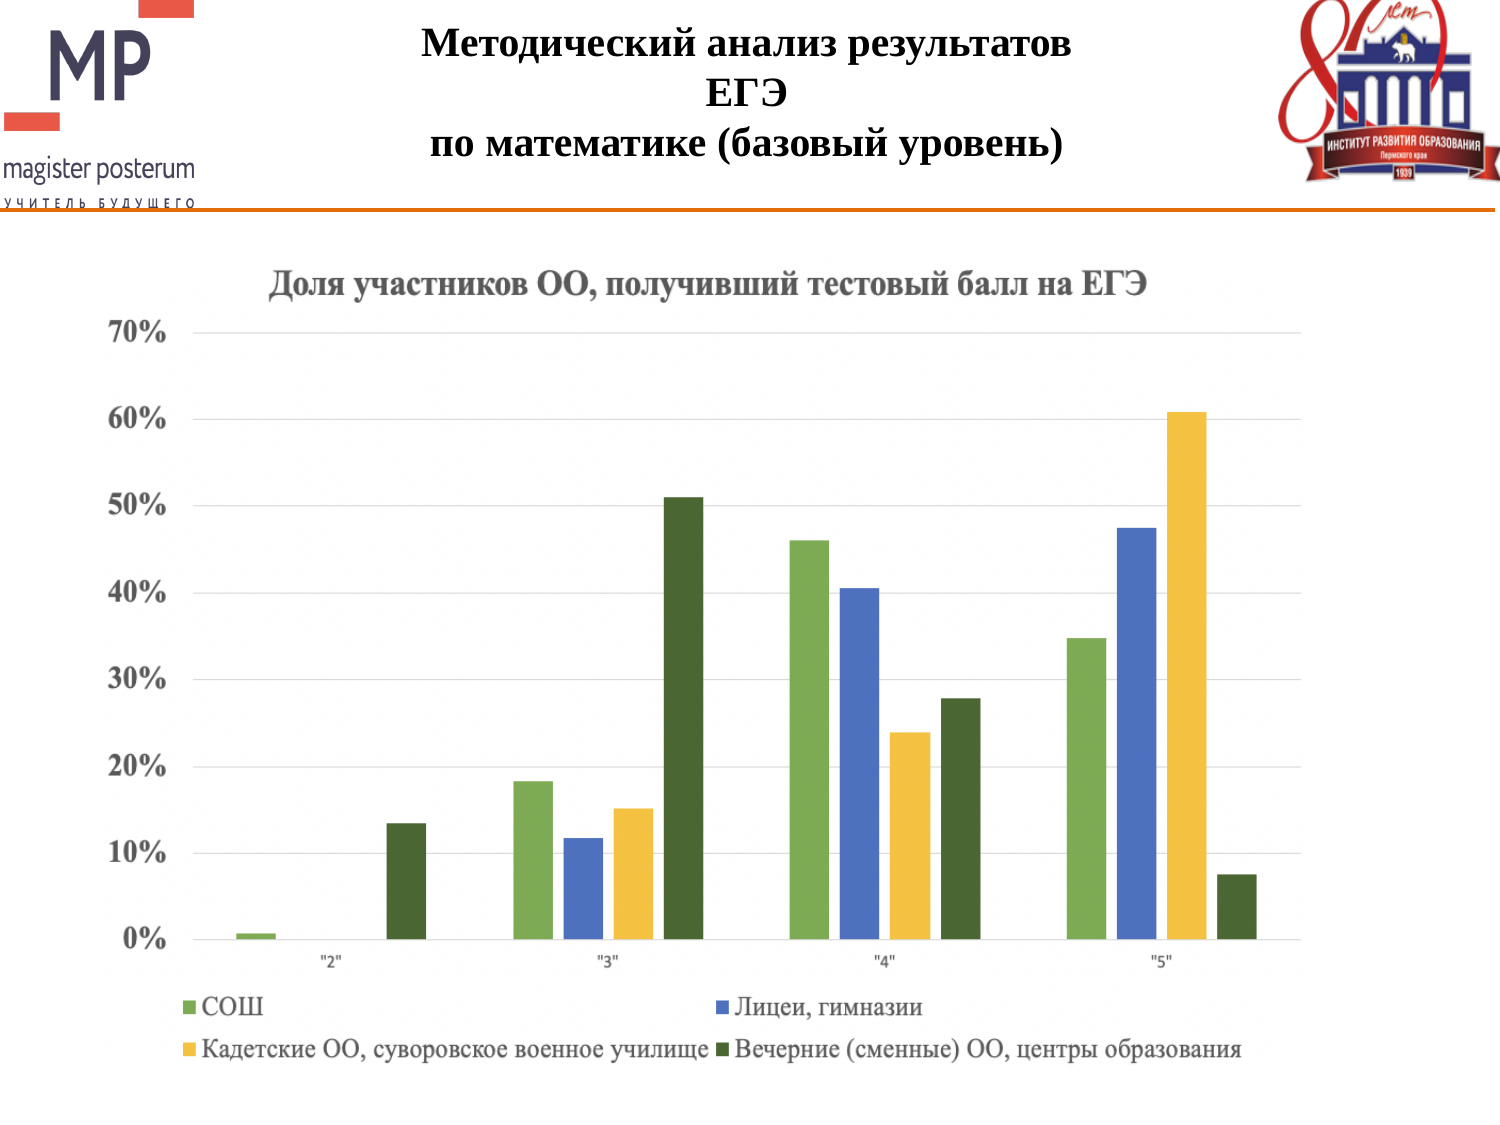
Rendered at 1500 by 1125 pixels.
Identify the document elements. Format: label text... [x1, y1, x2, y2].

picture [3, 0, 194, 209]
picture [1278, 0, 1500, 183]
picture [102, 252, 1311, 1071]
text_box Методический анализ результатов ЕГЭ по математике (базовый уровень) [371, 7, 1122, 208]
